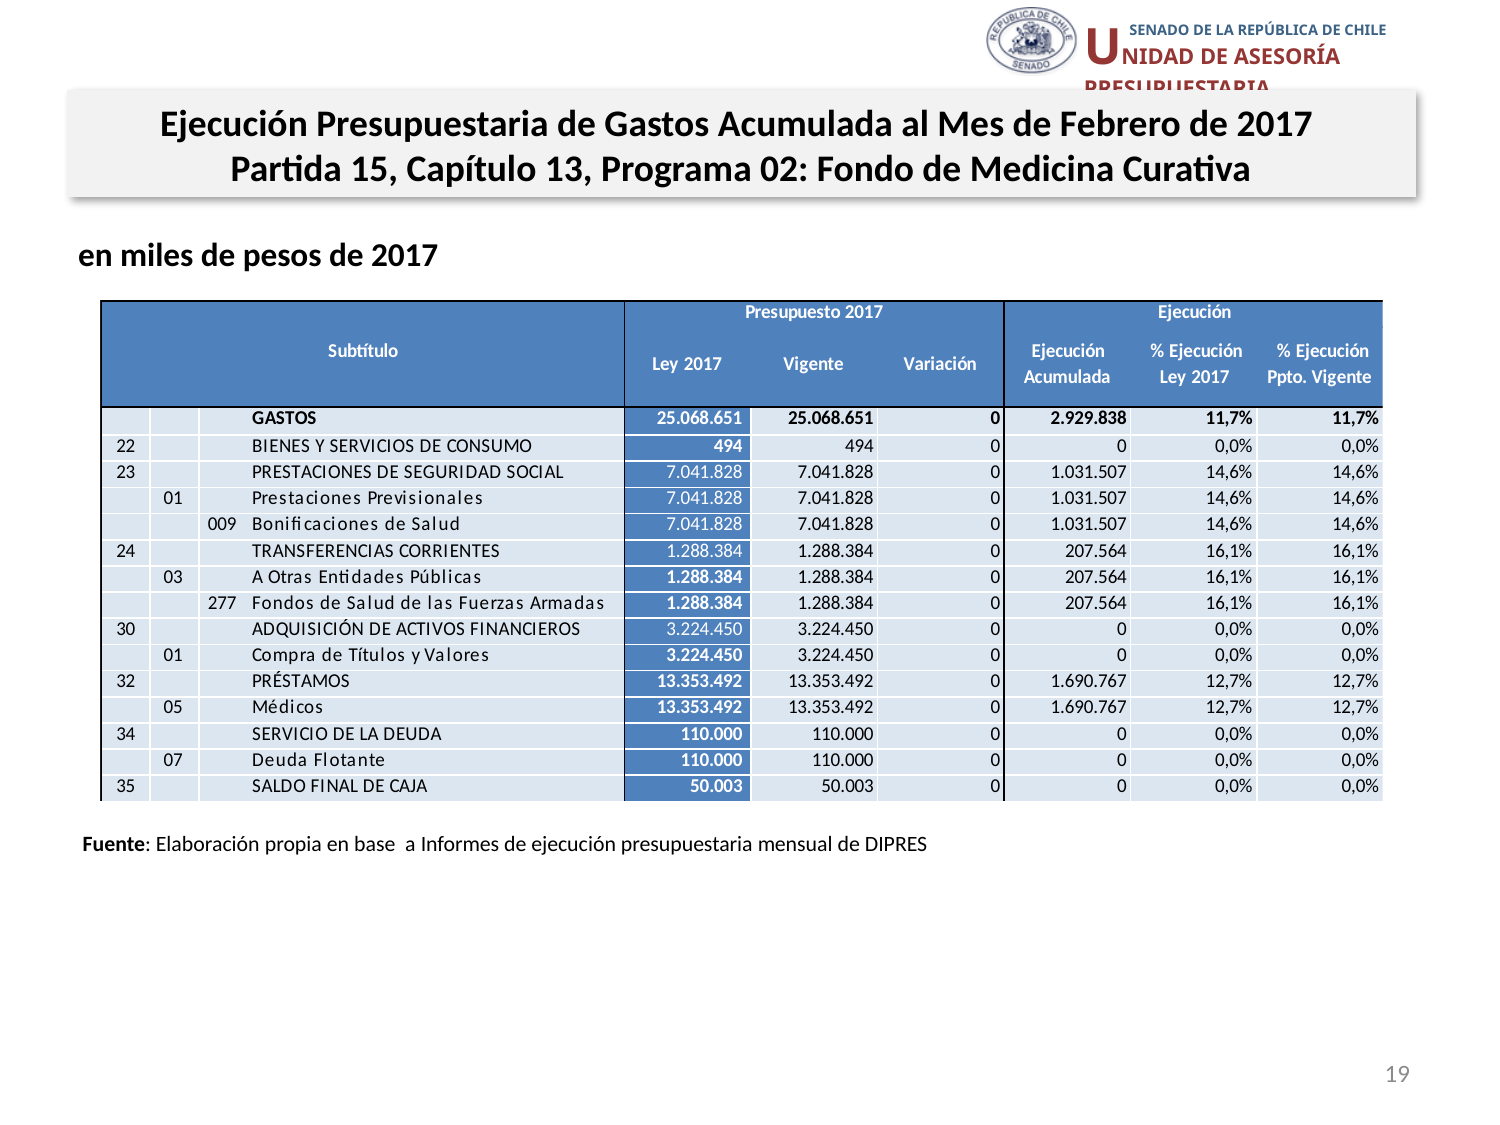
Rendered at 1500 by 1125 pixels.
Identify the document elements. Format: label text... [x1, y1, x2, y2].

text_box Ejecución Presupuestaria de Gastos Acumulada al Mes de Febrero de 2017 Partida 15, Capítulo 13, Programa 02: Fondo de Medicina Curativa [67, 90, 1415, 197]
slide_number 19 [1074, 1042, 1425, 1103]
picture [986, 7, 1079, 76]
text_box en miles de pesos de 2017 [63, 225, 1414, 301]
footer Fuente: Elaboración propia en base a Informes de ejecución presupuestaria mensual de DIPRES [67, 822, 1447, 883]
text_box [100, 300, 1385, 803]
